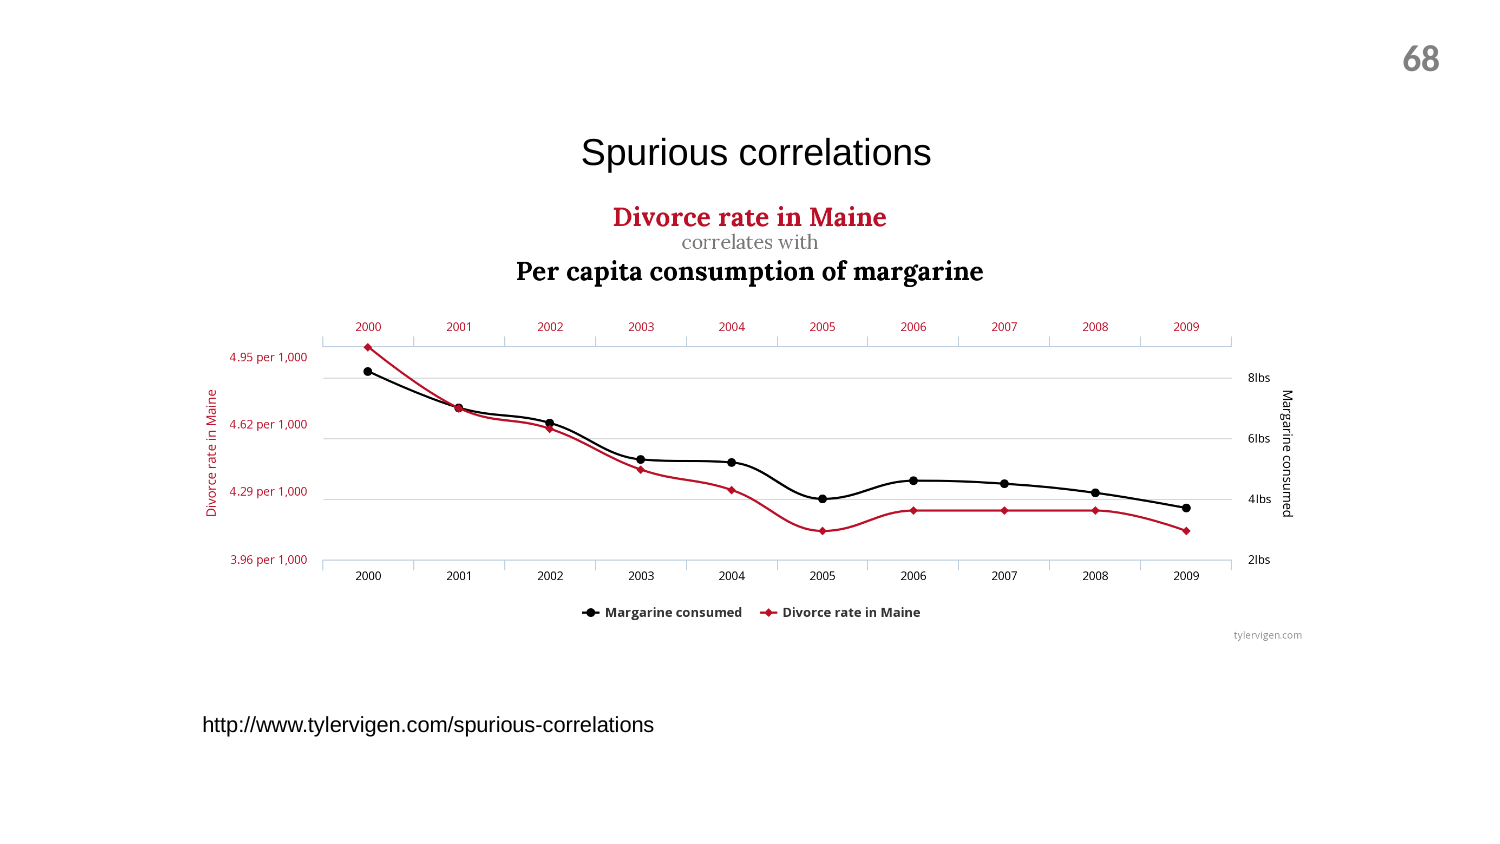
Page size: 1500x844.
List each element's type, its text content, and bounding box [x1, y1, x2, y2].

text_box http://www.tylervigen.com/spurious-correlations [187, 702, 894, 744]
slide_number 68 [1090, 33, 1441, 79]
picture [187, 199, 1313, 644]
text_box Spurious correlations [200, 120, 1313, 181]
